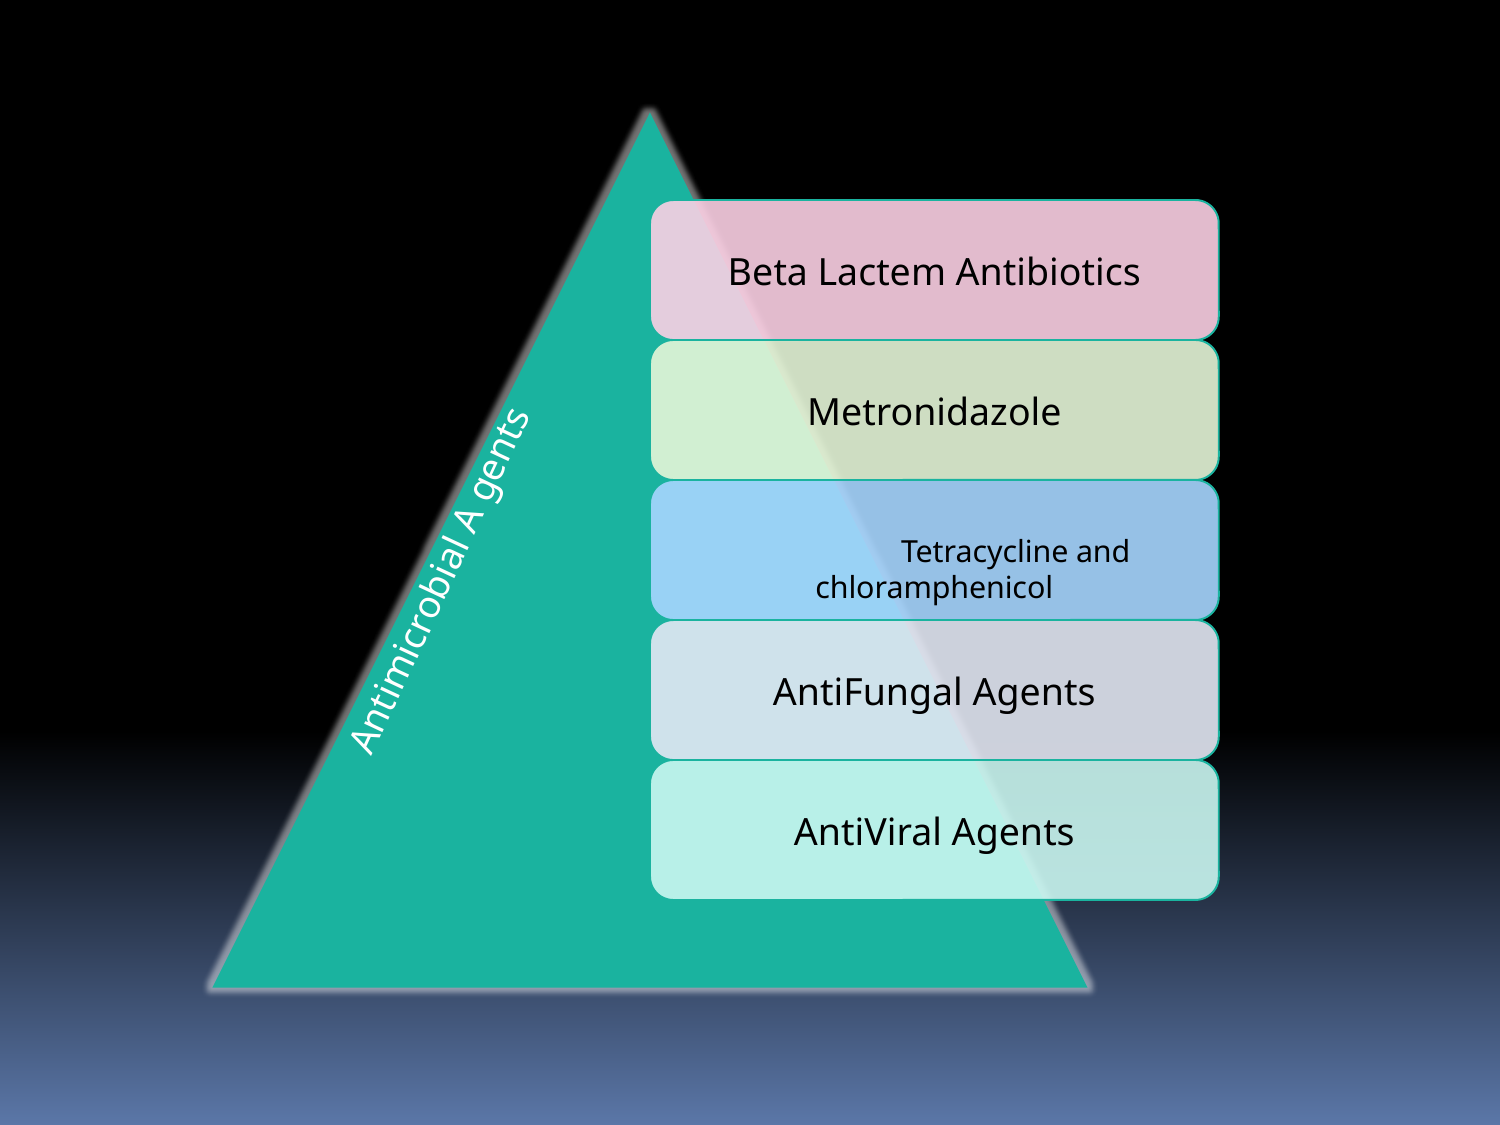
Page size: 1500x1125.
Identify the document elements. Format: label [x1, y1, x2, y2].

text_box [212, 112, 1288, 988]
